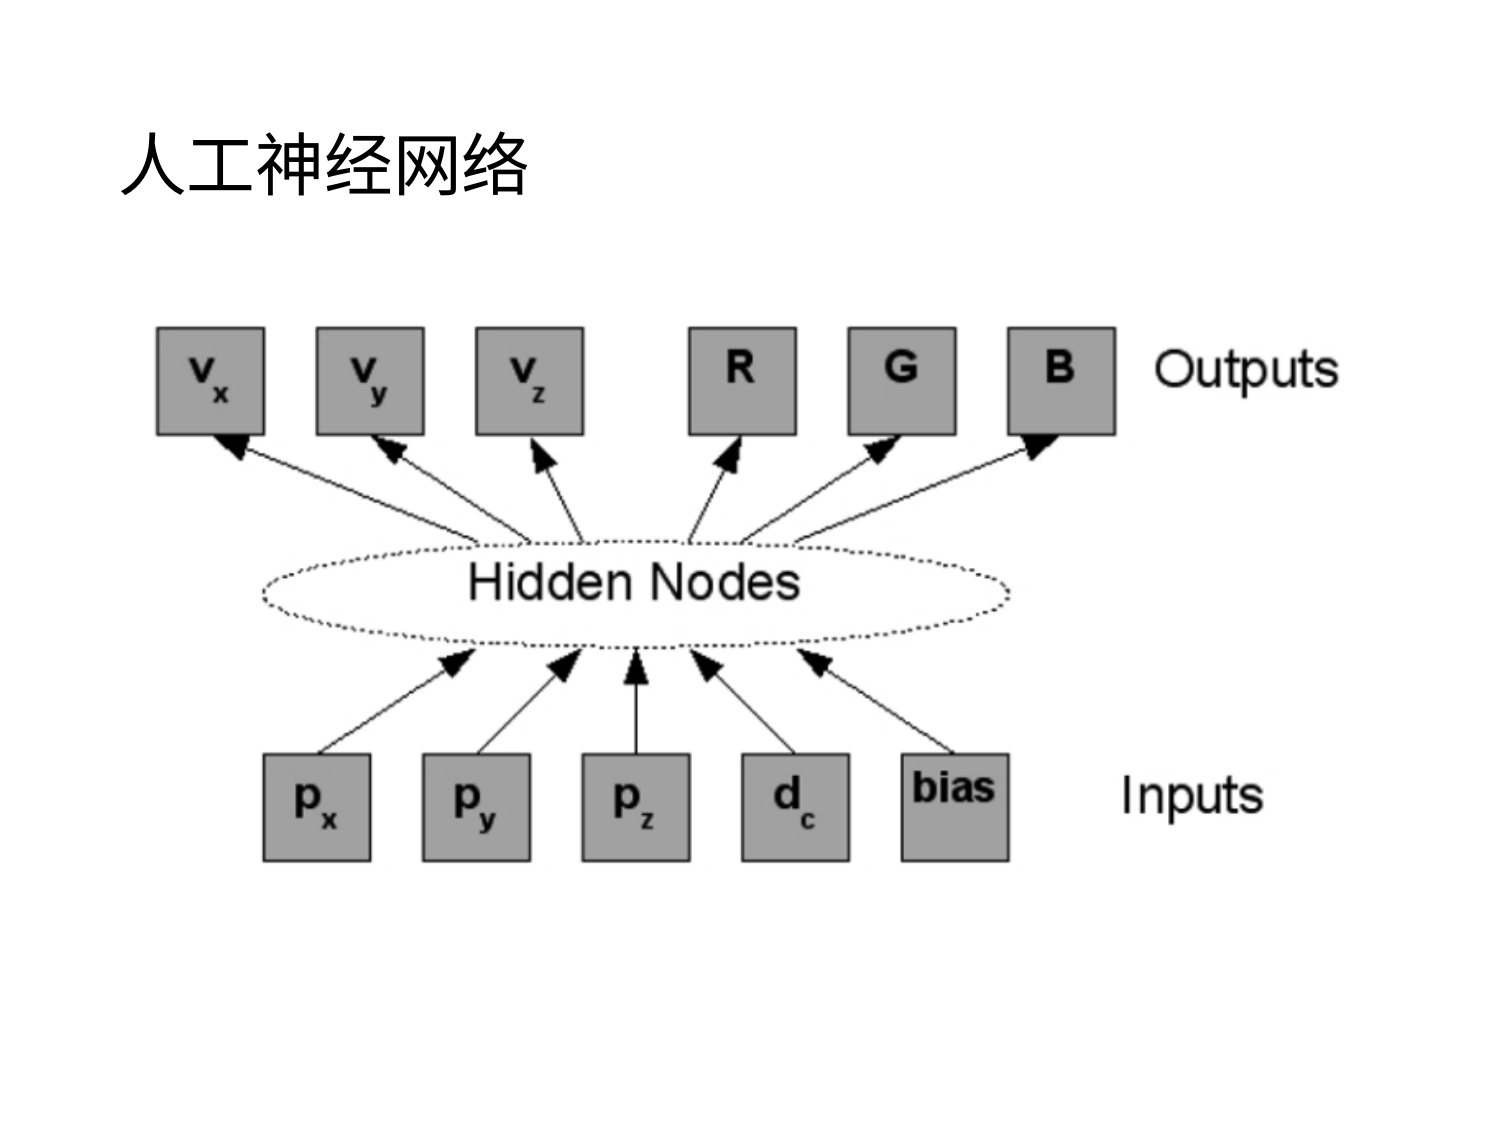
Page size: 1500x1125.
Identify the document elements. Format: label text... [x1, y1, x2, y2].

picture [143, 299, 1366, 896]
title 人工神经网络 [103, 59, 1397, 278]
